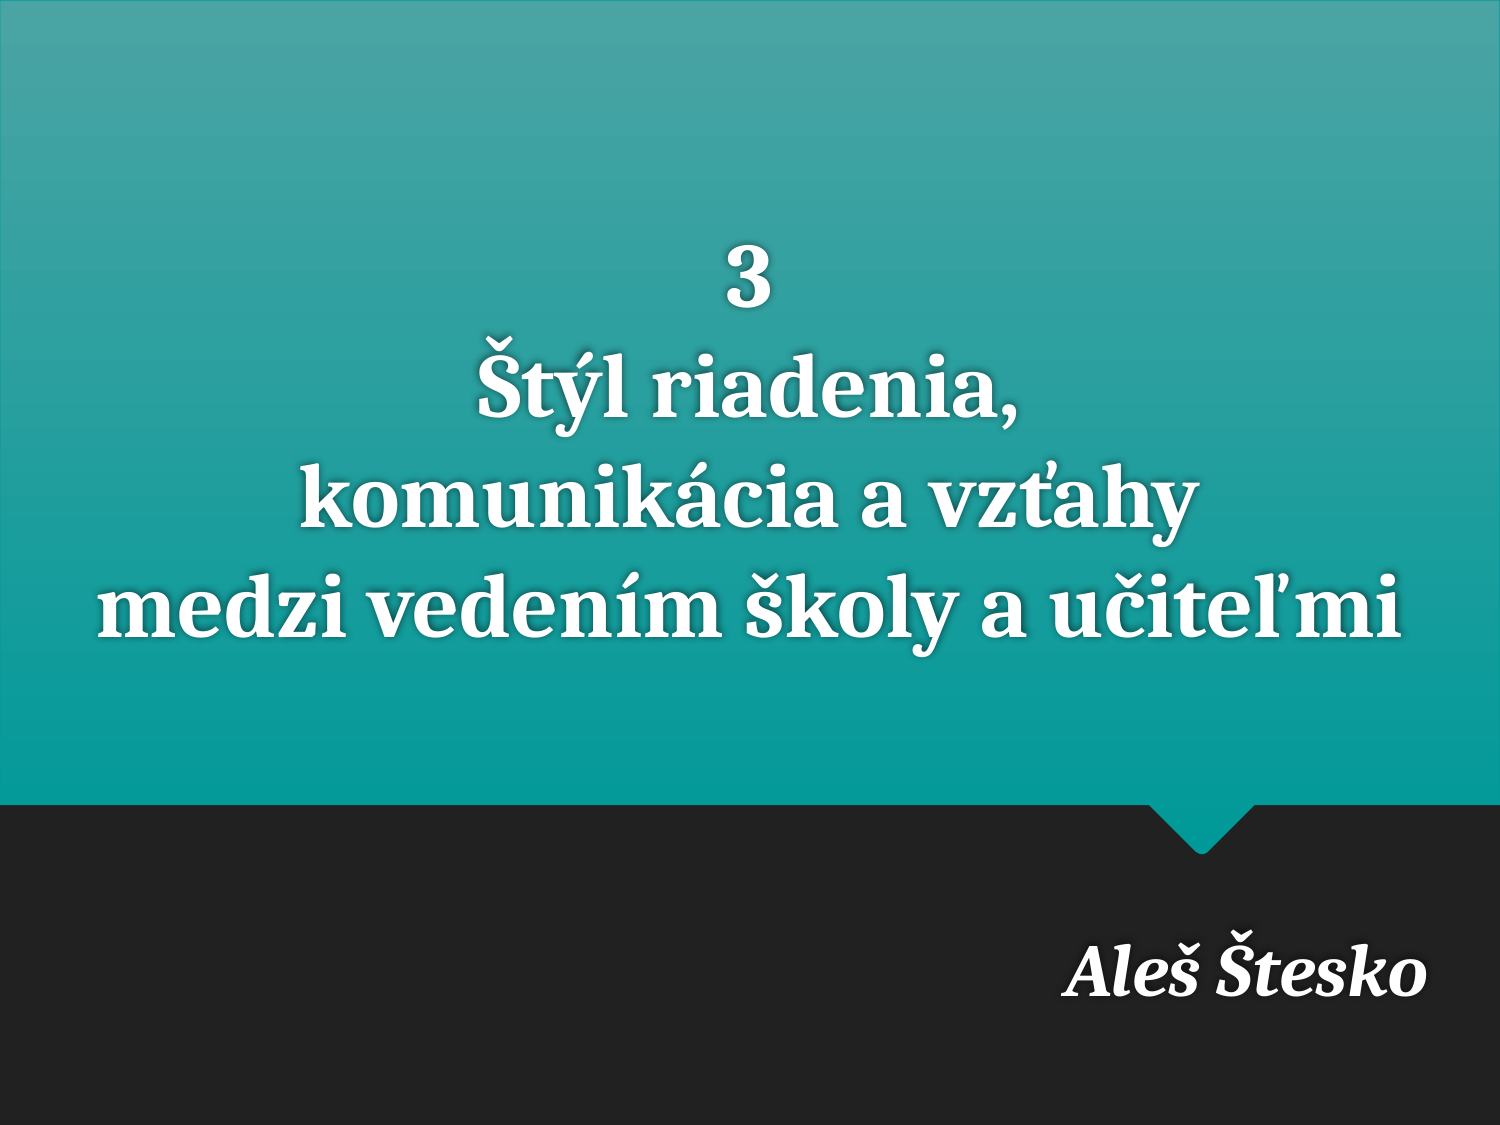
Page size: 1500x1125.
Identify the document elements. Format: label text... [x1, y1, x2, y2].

title 3 Štýl riadenia, komunikácia a vzťahy medzi vedením školy a učiteľmi [0, 208, 1500, 805]
text_box [230, 645, 1329, 805]
text_box Aleš Štesko [395, 807, 1444, 1125]
